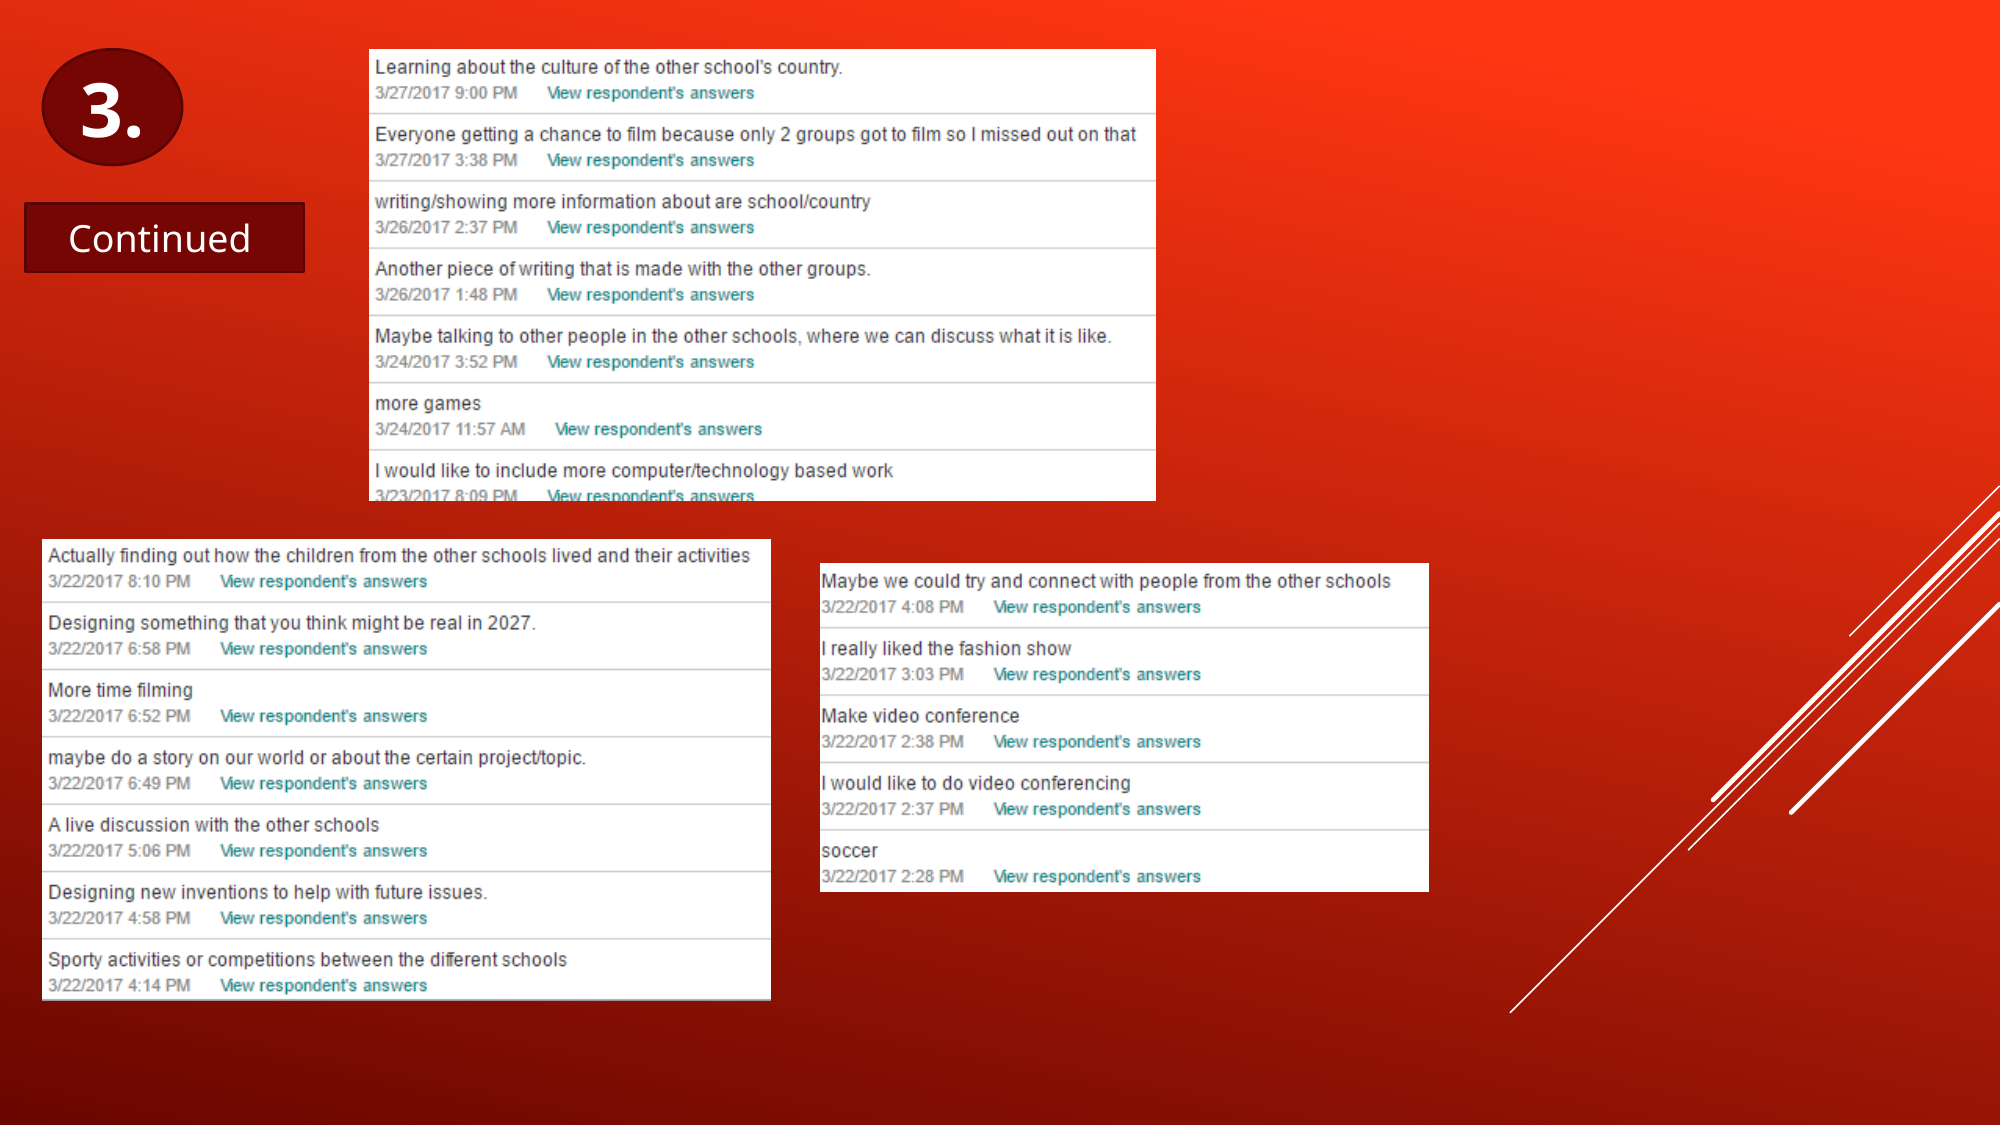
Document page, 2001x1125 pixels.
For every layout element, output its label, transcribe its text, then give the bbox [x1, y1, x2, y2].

picture [368, 48, 1156, 501]
text_box 3. [41, 47, 184, 167]
text_box Continued [24, 202, 305, 273]
picture [42, 539, 772, 1001]
picture [820, 563, 1429, 892]
